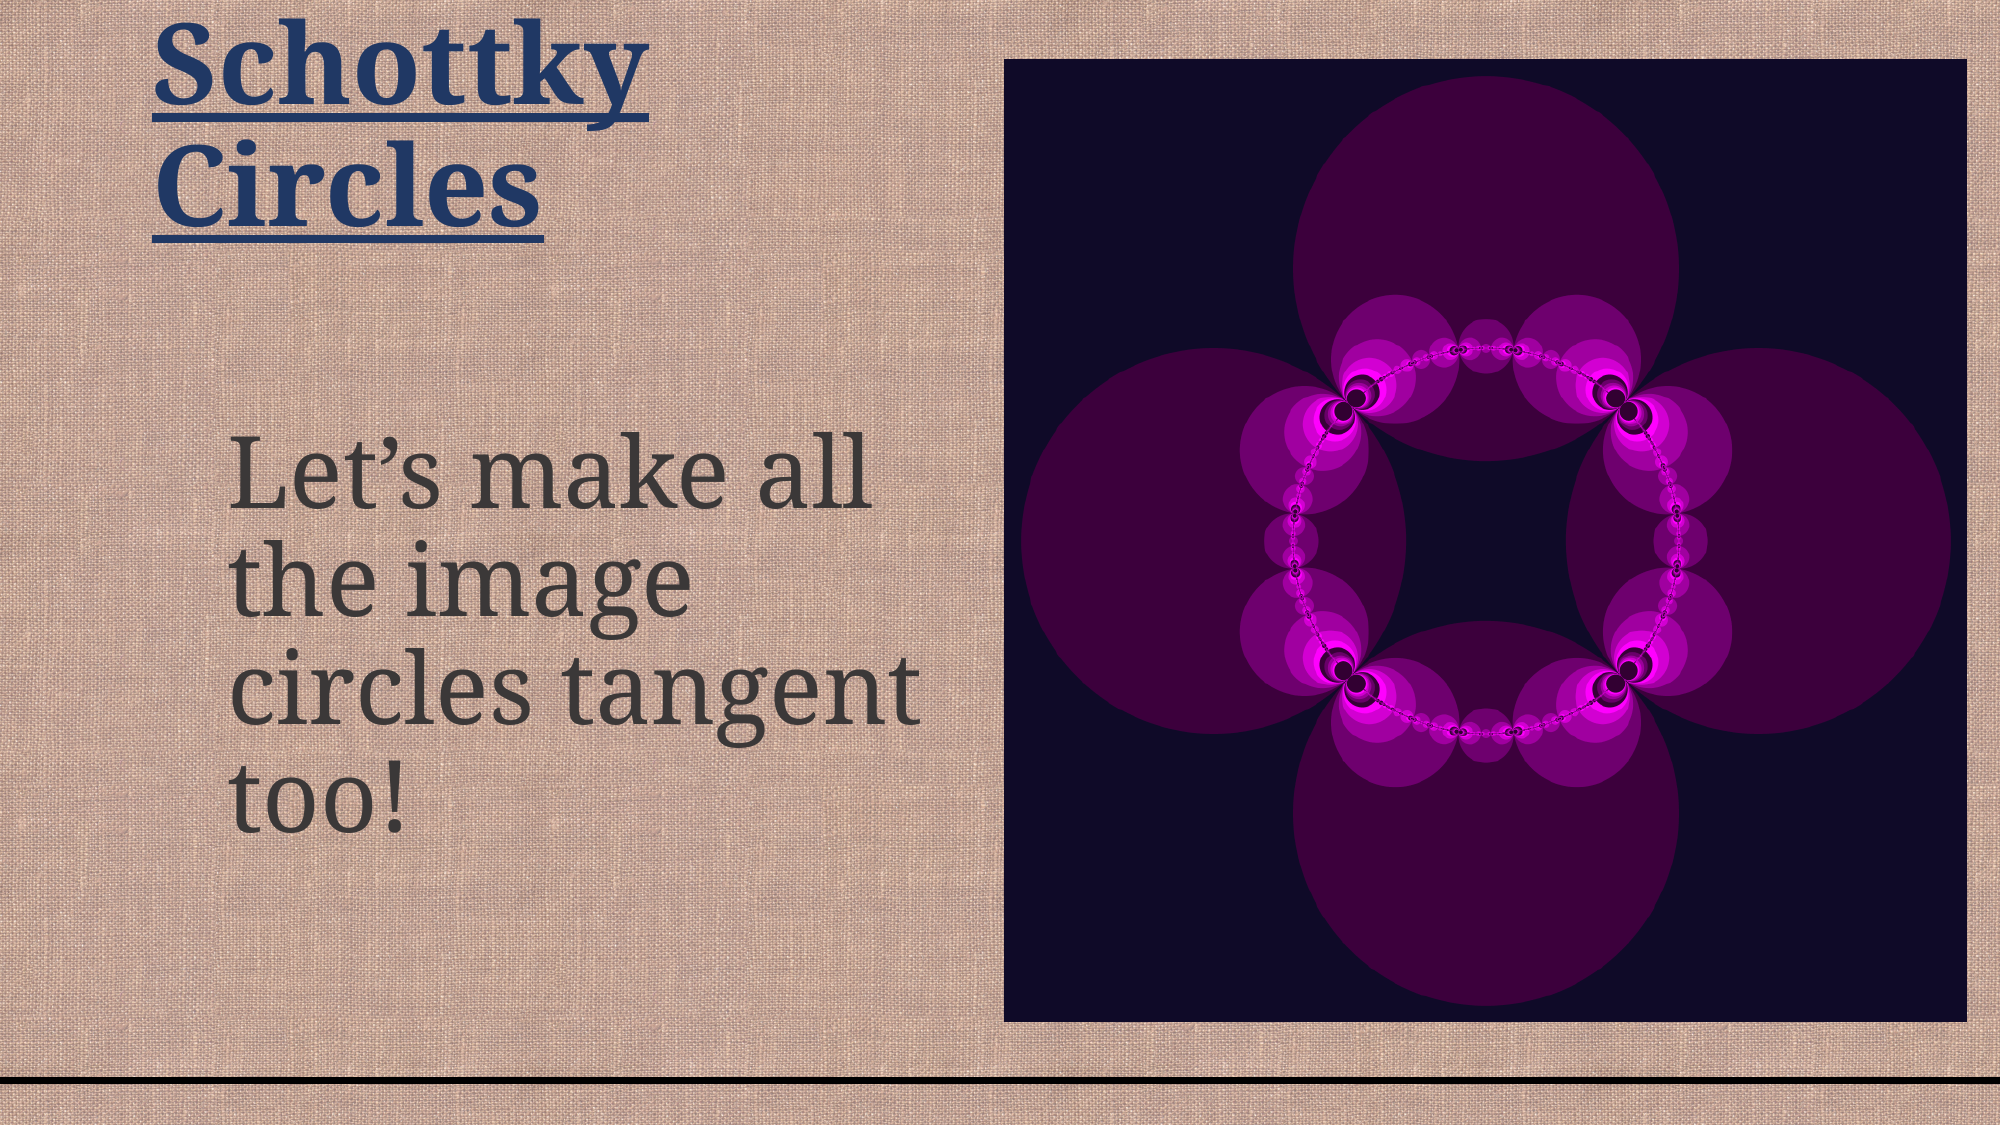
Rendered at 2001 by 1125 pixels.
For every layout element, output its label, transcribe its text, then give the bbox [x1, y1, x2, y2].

title Schottky Circles [137, 59, 1004, 199]
list Let’s make all the image circles tangent too! [137, 414, 975, 1022]
picture [1004, 59, 1967, 1022]
